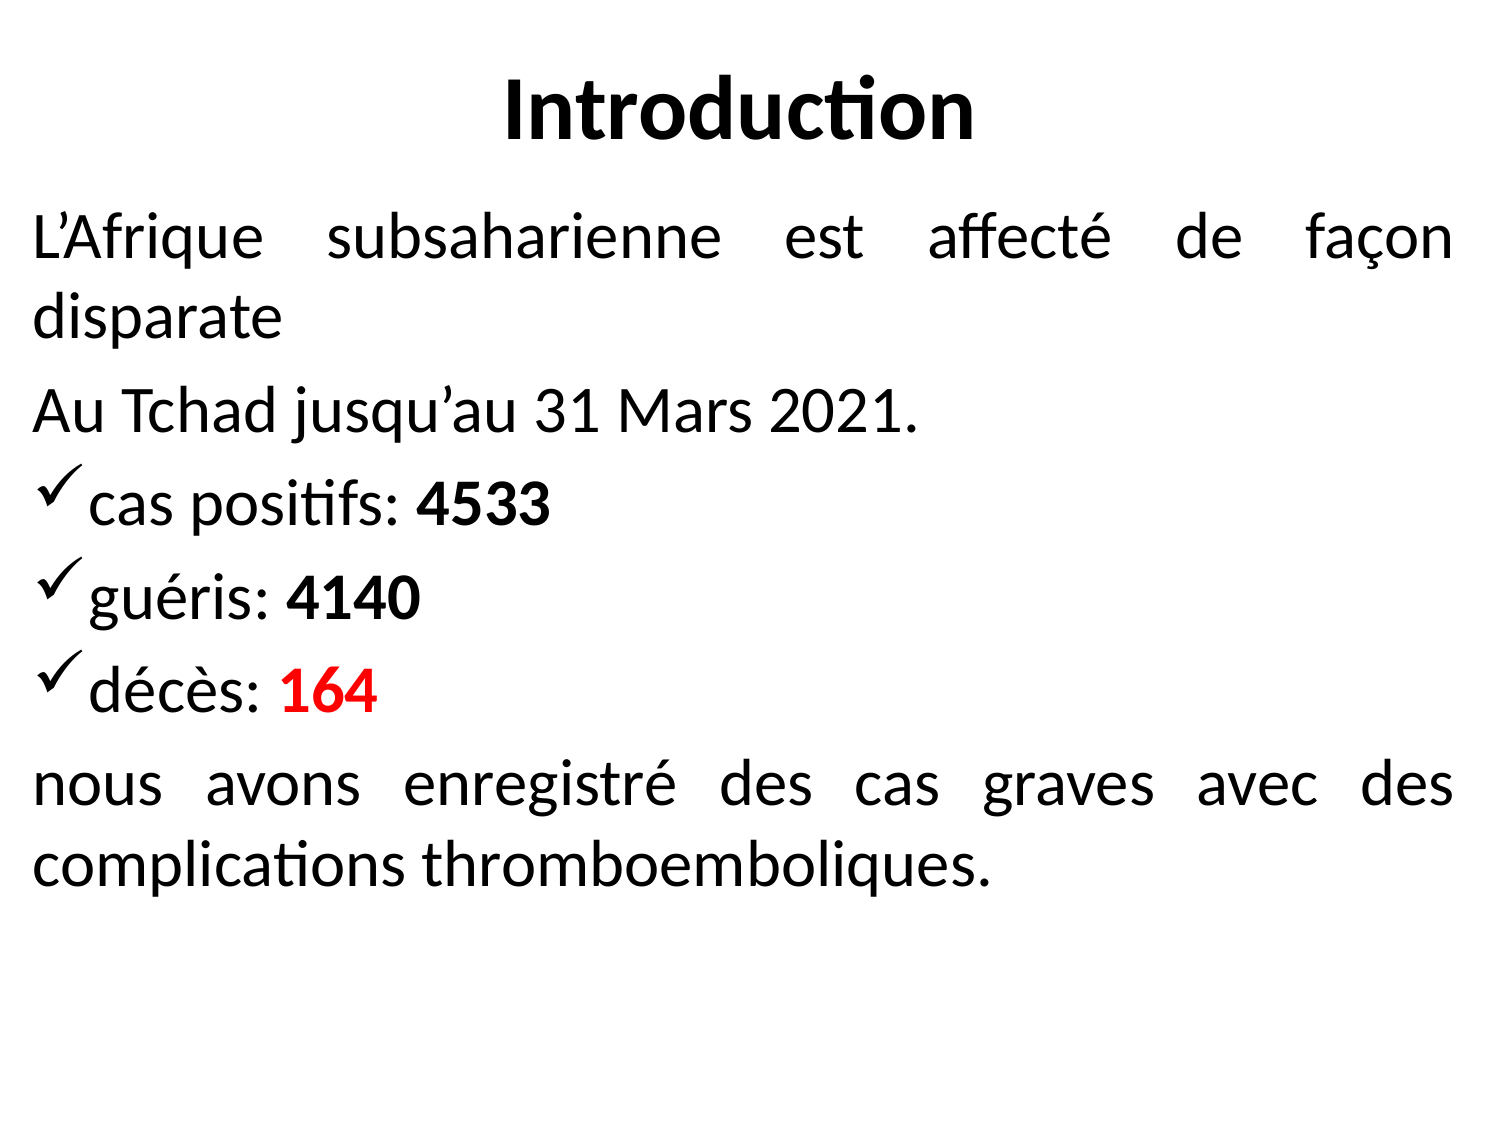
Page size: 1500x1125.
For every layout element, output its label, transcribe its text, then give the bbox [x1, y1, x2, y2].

list L’Afrique subsaharienne est affecté de façon disparate Au Tchad jusqu’au 31 Mars 2021. cas positifs: 4533 guéris: 4140 décès: 164 nous avons enregistré des cas graves avec des complications thromboemboliques. [17, 184, 1471, 1094]
title Introduction [75, 45, 1425, 161]
